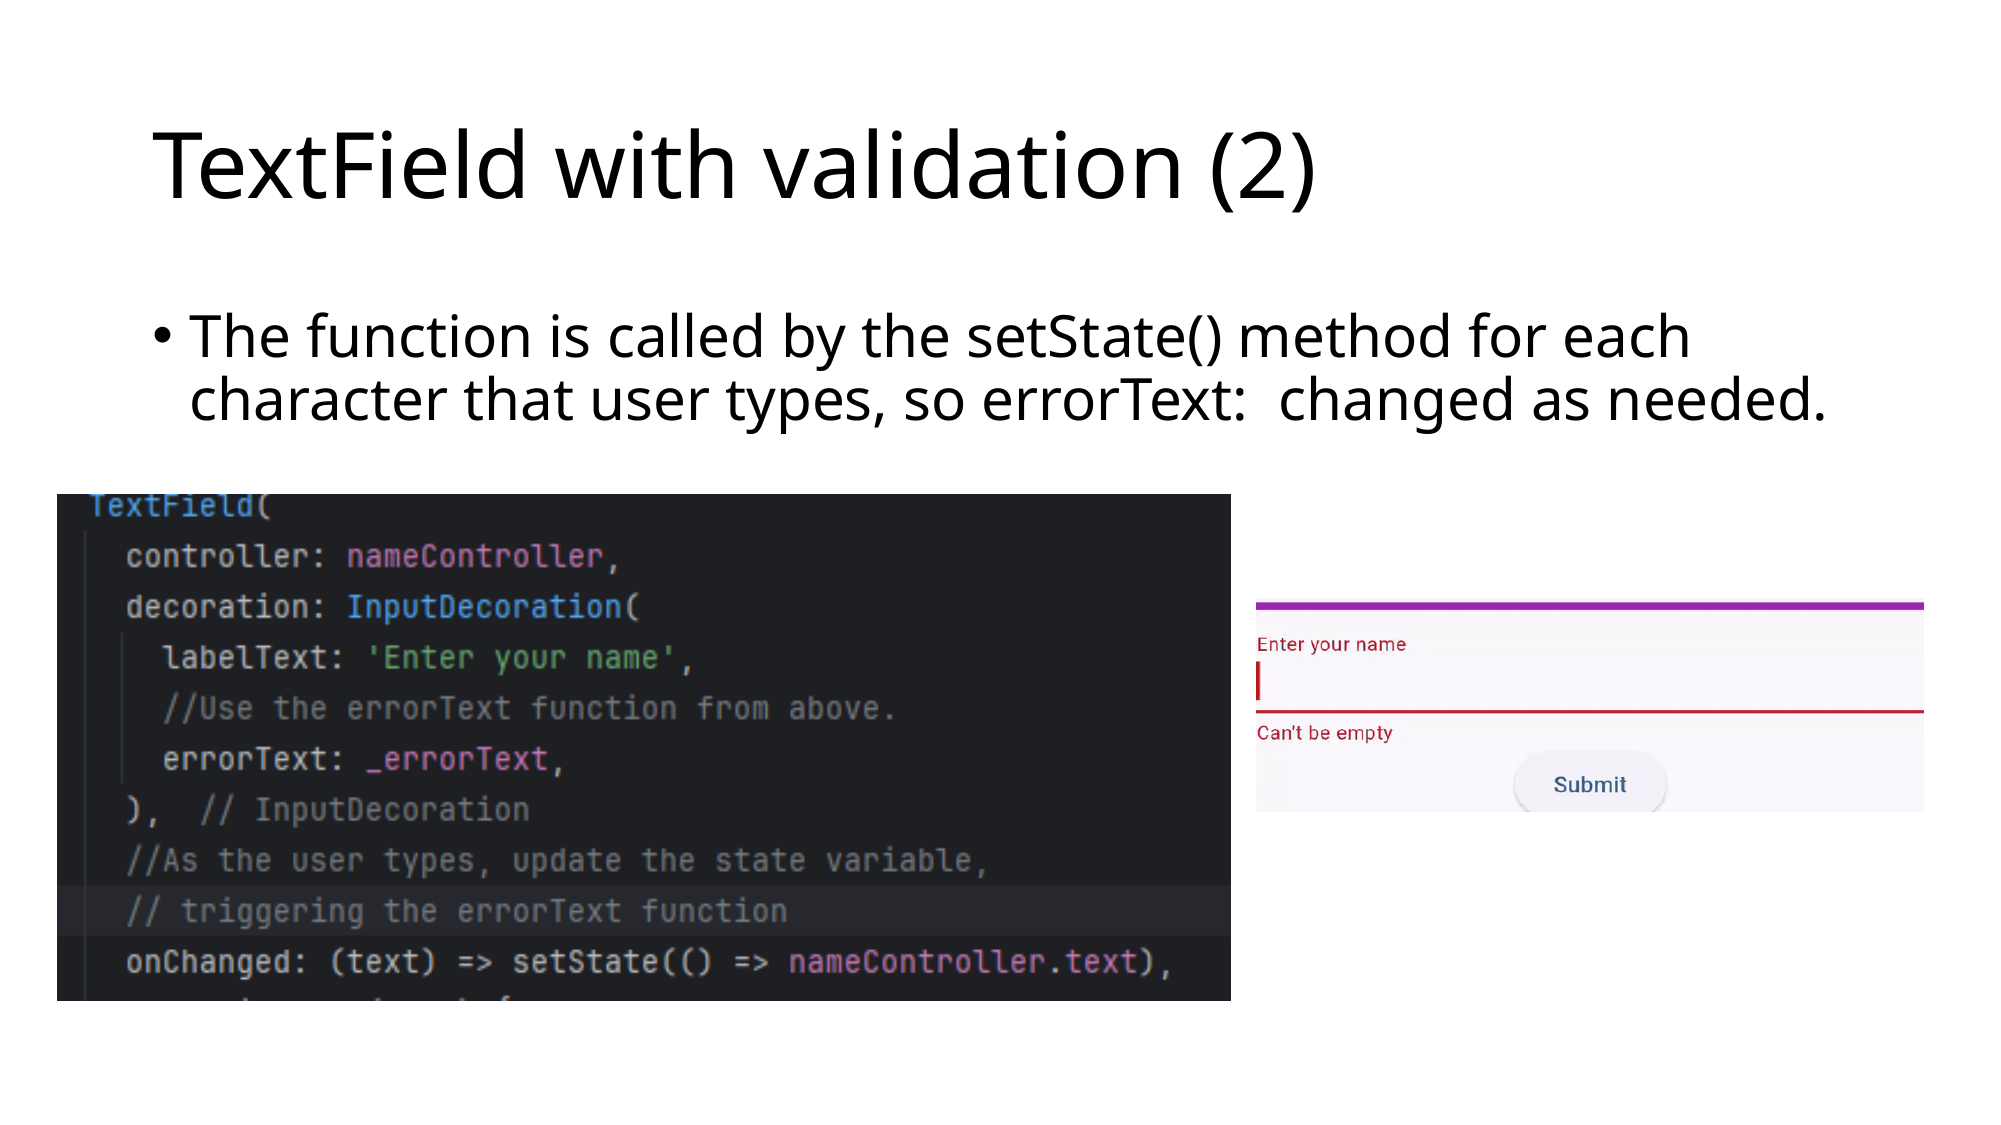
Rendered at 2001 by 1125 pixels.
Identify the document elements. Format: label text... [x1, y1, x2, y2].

list The function is called by the setState() method for each character that user types, so errorText: changed as needed. [137, 299, 1863, 1014]
picture [57, 494, 1232, 1002]
picture [1255, 597, 1924, 813]
title TextField with validation (2) [137, 59, 1863, 278]
